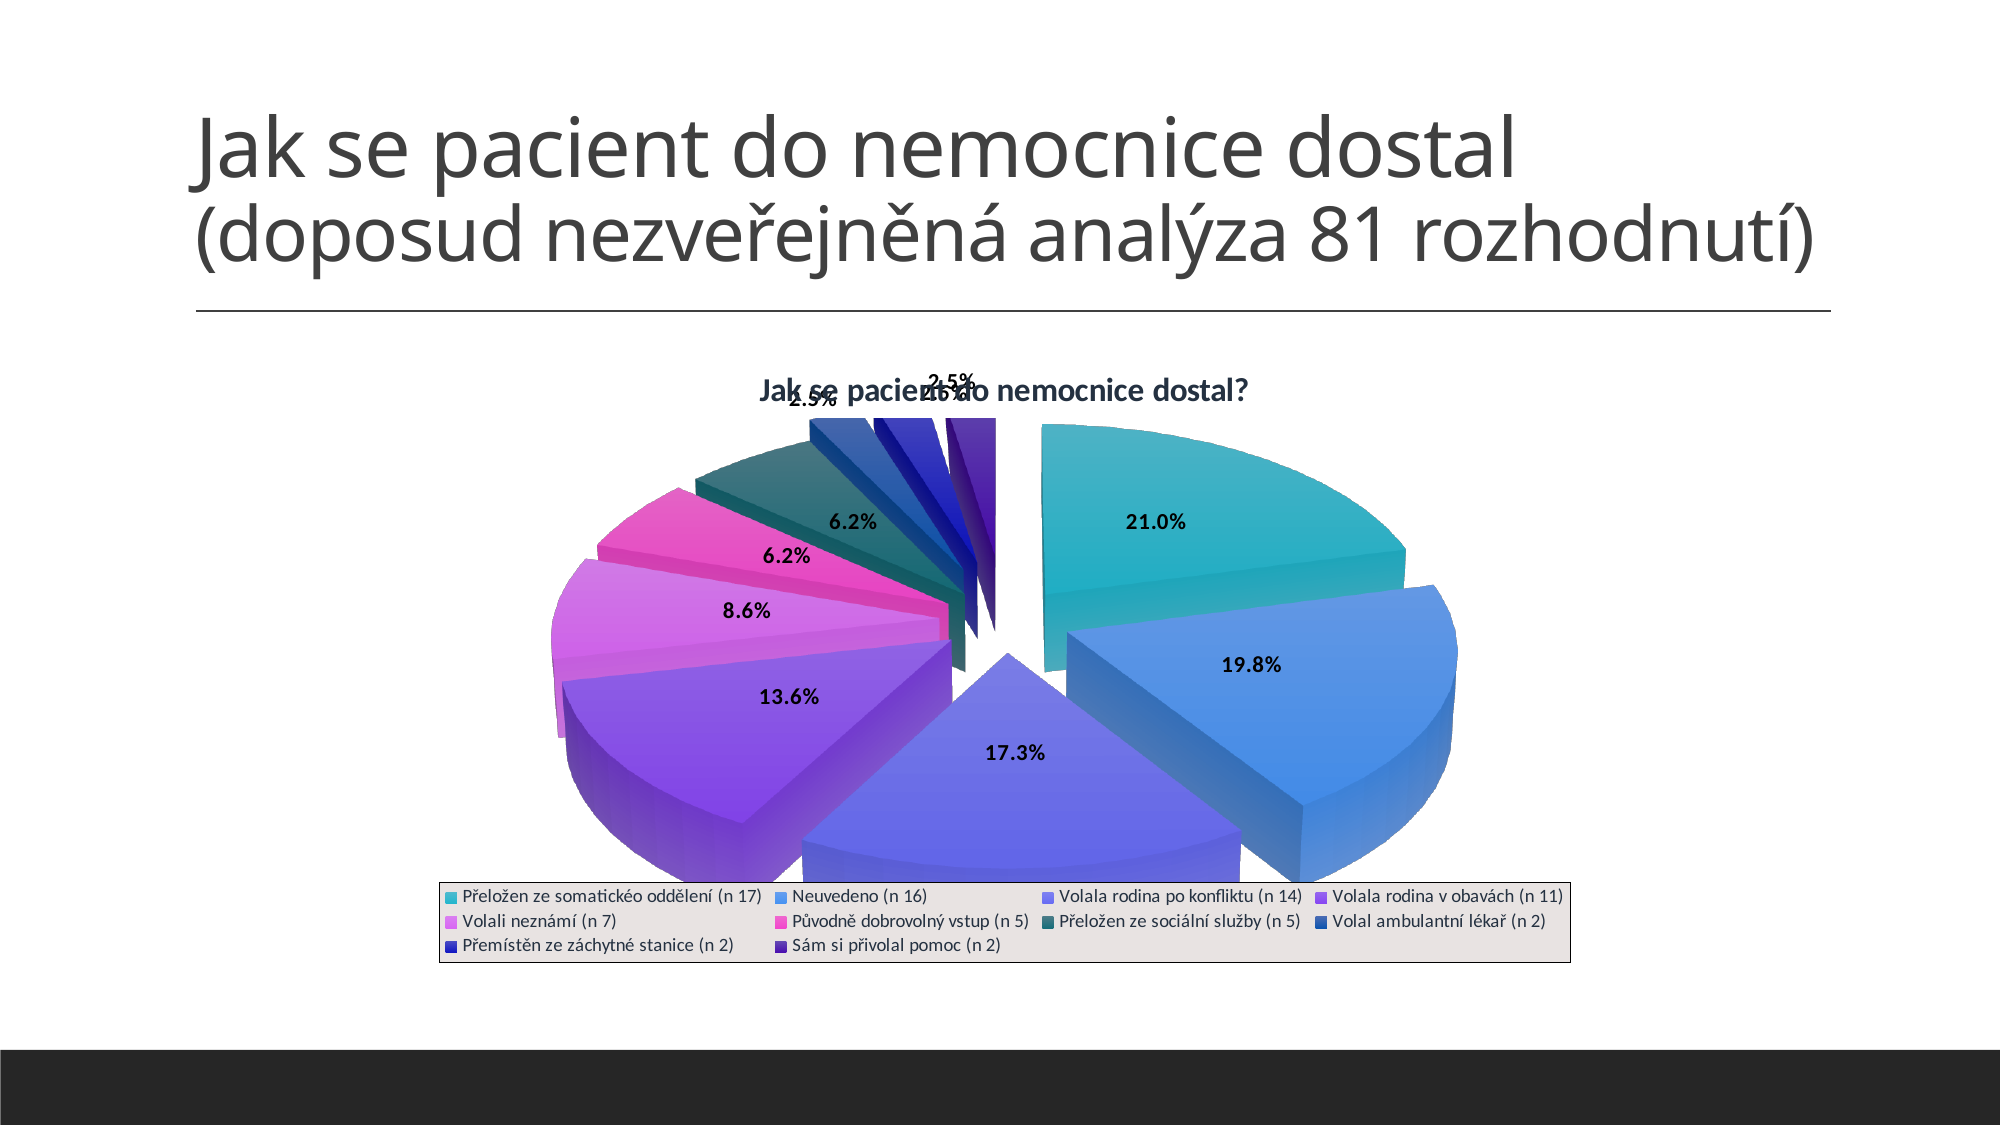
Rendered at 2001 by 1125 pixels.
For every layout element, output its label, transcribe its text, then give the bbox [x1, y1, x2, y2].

title Jak se pacient do nemocnice dostal (doposud nezveřejněná analýza 81 rozhodnutí) [180, 73, 1830, 285]
chart [179, 345, 1831, 964]
